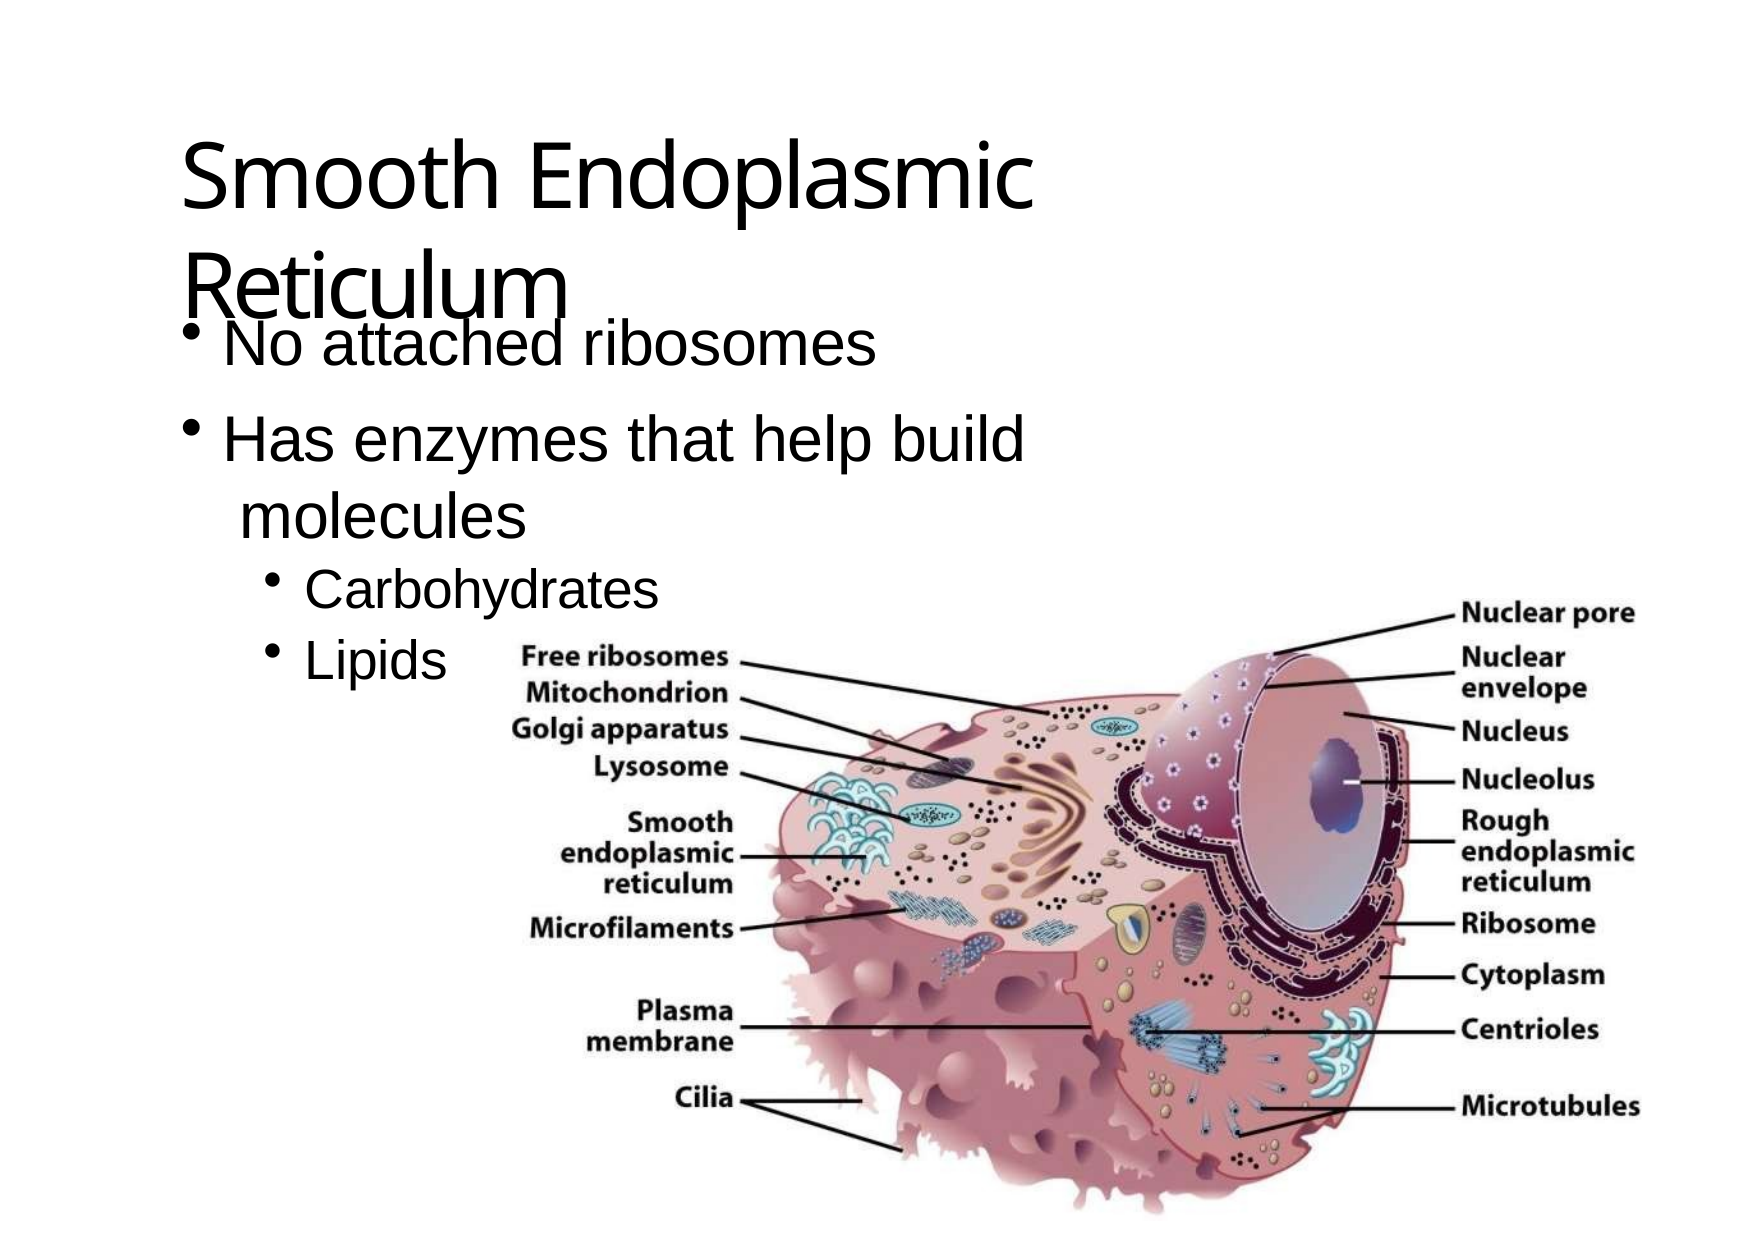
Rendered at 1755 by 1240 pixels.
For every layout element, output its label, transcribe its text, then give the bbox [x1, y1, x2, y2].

title Smooth Endoplasmic Reticulum [178, 114, 1428, 338]
text_box [511, 598, 1642, 1221]
text_box No attached ribosomes Has enzymes that help build molecules Carbohydrates Lipids [178, 282, 1030, 691]
